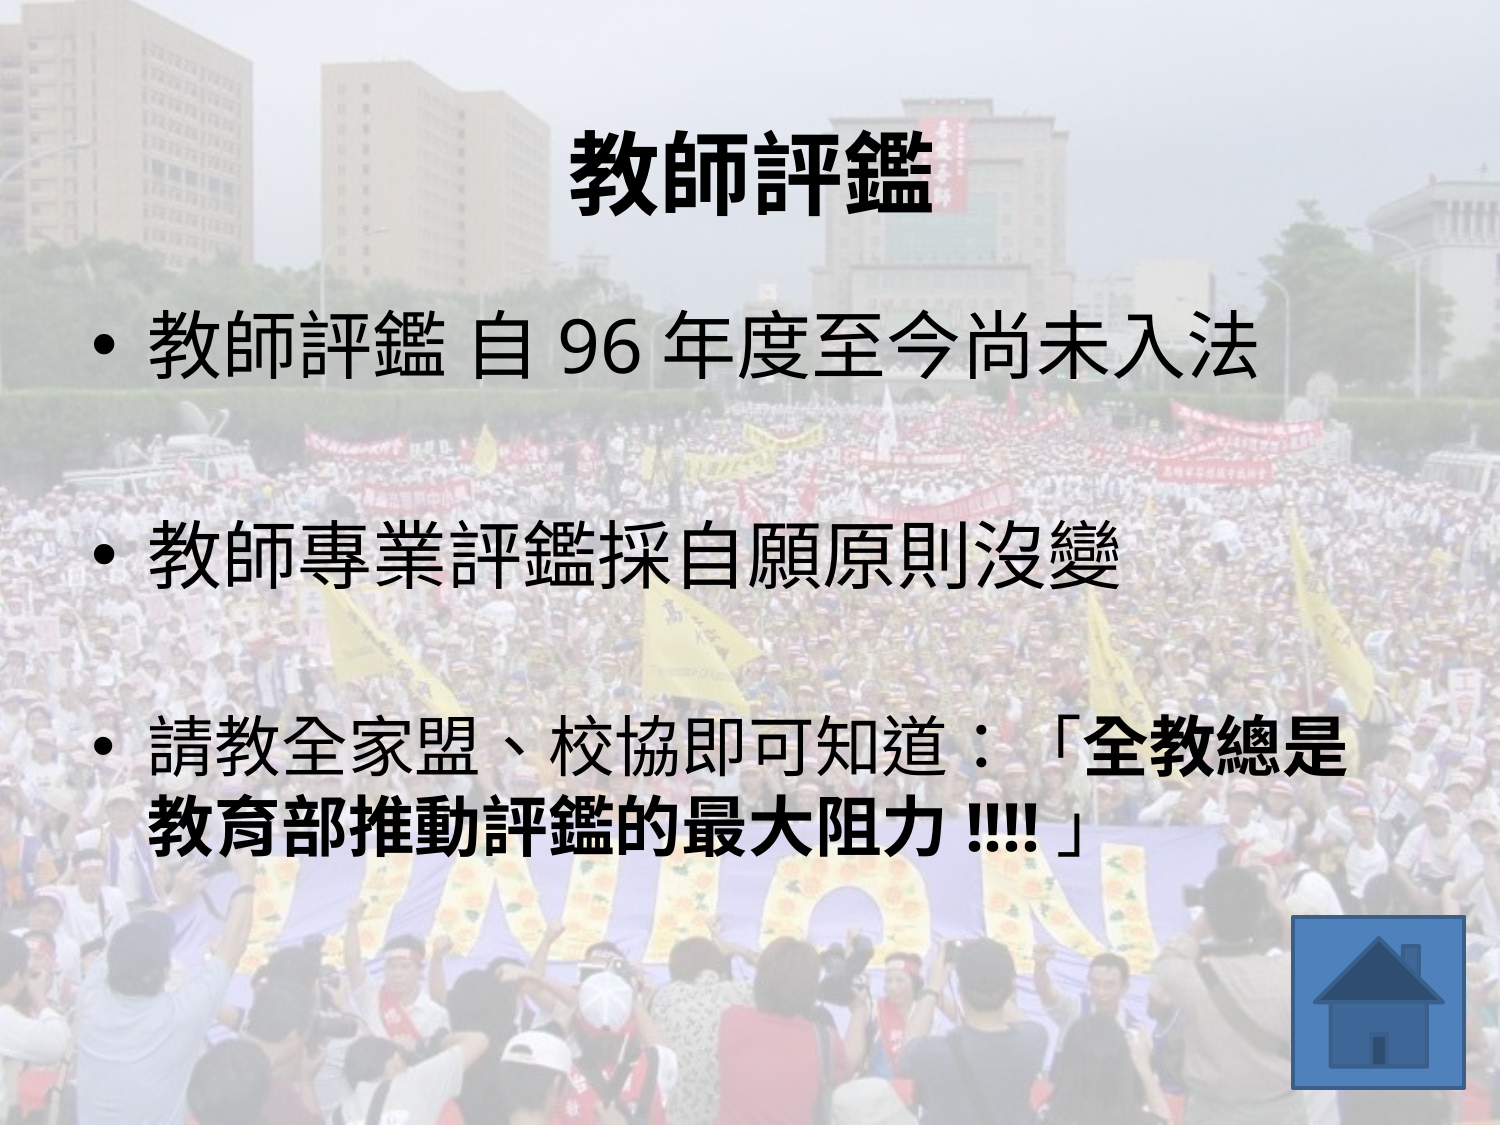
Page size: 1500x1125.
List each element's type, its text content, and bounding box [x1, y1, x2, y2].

title 教師評鑑 [76, 78, 1427, 266]
list 教師評鑑 自96年度至今尚未入法 教師專業評鑑採自願原則沒變 請教全家盟、校協即可知道：「全教總是教育部推動評鑑的最大阻力!!!!」 [76, 290, 1424, 917]
text_box [1291, 915, 1466, 1090]
